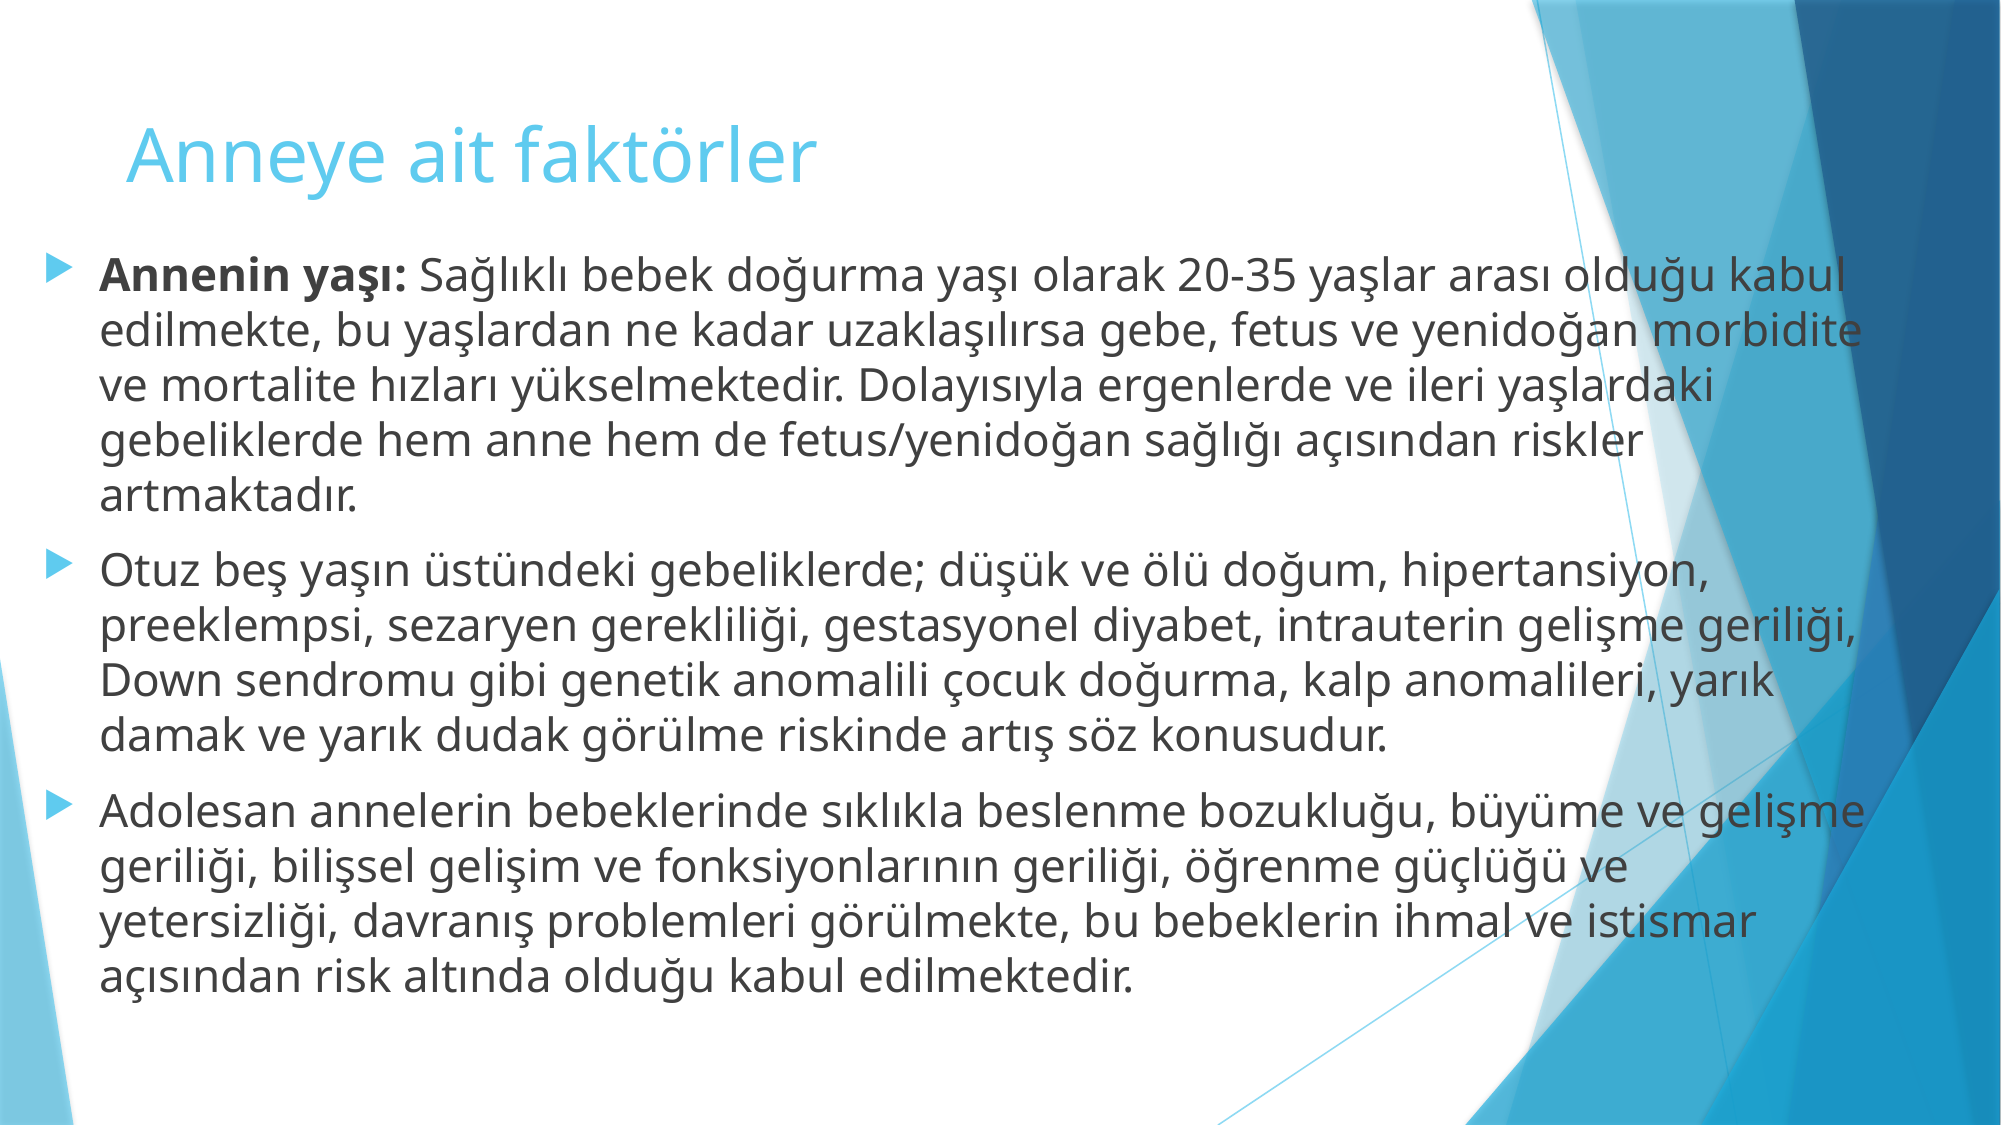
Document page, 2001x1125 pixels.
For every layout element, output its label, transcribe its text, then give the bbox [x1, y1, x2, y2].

list Annenin yaşı: Sağlıklı bebek doğurma yaşı olarak 20-35 yaşlar arası olduğu kabul edilmekte, bu yaşlardan ne kadar uzaklaşılırsa gebe, fetus ve yenidoğan morbidite ve mortalite hızları yükselmektedir. Dolayısıyla ergenlerde ve ileri yaşlardaki gebeliklerde hem anne hem de fetus/yenidoğan sağlığı açısından riskler artmaktadır. Otuz beş yaşın üstündeki gebeliklerde; düşük ve ölü doğum, hipertansiyon, preeklempsi, sezaryen gerekliliği, gestasyonel diyabet, intrauterin gelişme geriliği, Down sendromu gibi genetik anomalili çocuk doğurma, kalp anomalileri, yarık damak ve yarık dudak görülme riskinde artış söz konusudur. Adolesan annelerin bebeklerinde sıklıkla beslenme bozukluğu, büyüme ve gelişme geriliği, bilişsel gelişim ve fonksiyonlarının geriliği, öğrenme güçlüğü ve yetersizliği, davranış problemleri görülmekte, bu bebeklerin ihmal ve istismar açısından risk altında olduğu kabul edilmektedir. [27, 237, 1895, 992]
title Anneye ait faktörler [111, 99, 1522, 237]
